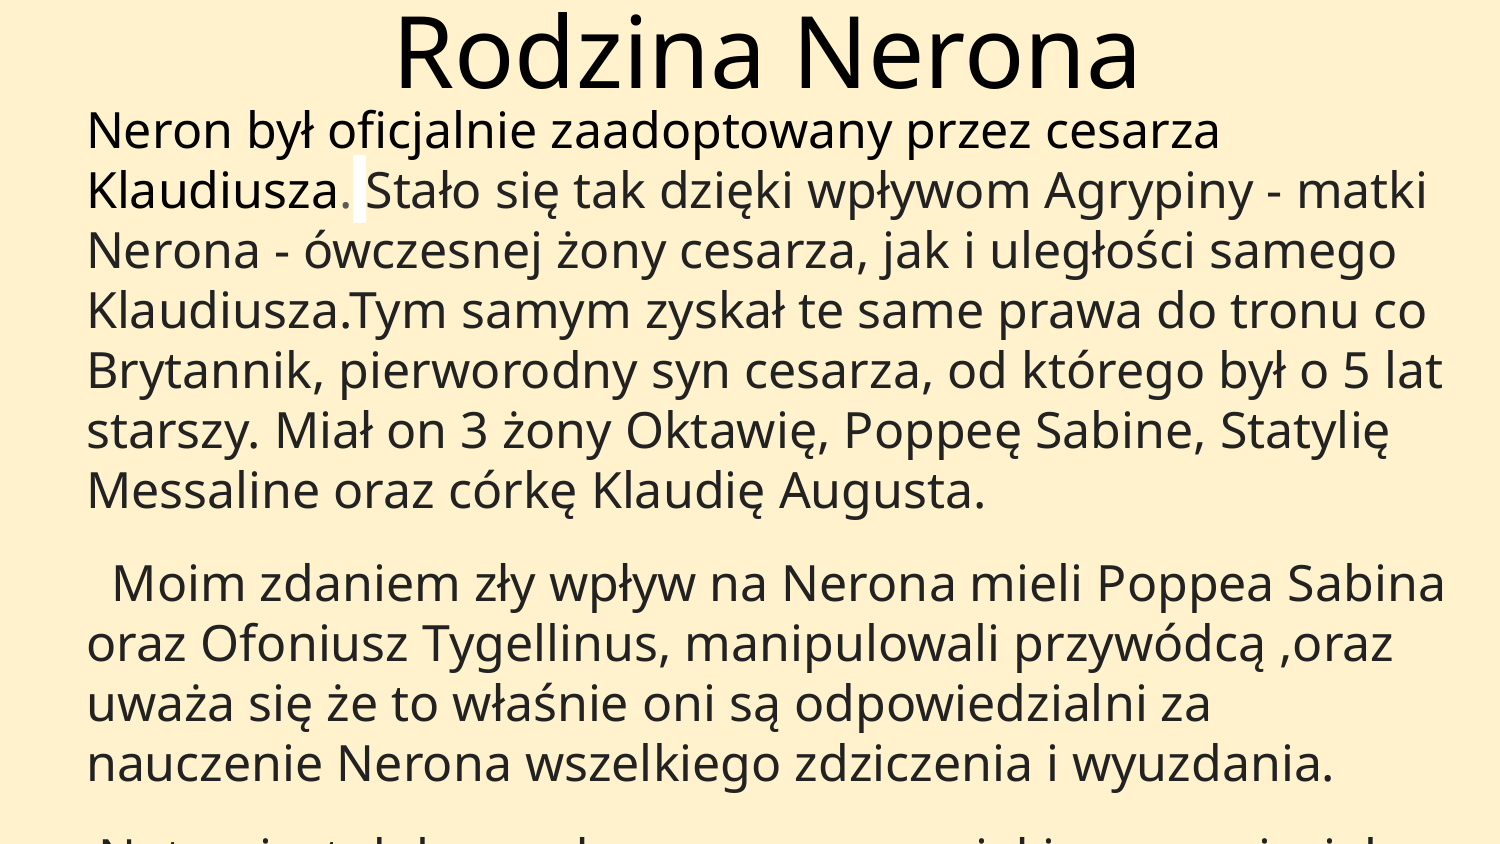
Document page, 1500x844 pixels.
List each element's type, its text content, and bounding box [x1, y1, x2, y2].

title Rodzina Nerona [377, 0, 1500, 68]
list Neron był oficjalnie zaadoptowany przez cesarza Klaudiusza. Stało się tak dzięki wpływom Agrypiny - matki Nerona - ówczesnej żony cesarza, jak i uległości samego Klaudiusza.Tym samym zyskał te same prawa do tronu co Brytannik, pierworodny syn cesarza, od którego był o 5 lat starszy. Miał on 3 żony Oktawię, Poppeę Sabine, Statylię Messaline oraz córkę Klaudię Augusta. Moim zdaniem zły wpływ na Nerona mieli Poppea Sabina oraz Ofoniusz Tygellinus, manipulowali przywódcą ,oraz uważa się że to właśnie oni są odpowiedzialni za nauczenie Nerona wszelkiego zdziczenia i wyuzdania. Natomiast dobry wpływ na cesarza miał jego przyjaciel Petroniusz. Starał się namówić Nerona do robienia dobrych rzeczy n.p przekonywał go żeby nie zabijał chrześcijan. [70, 83, 1469, 736]
